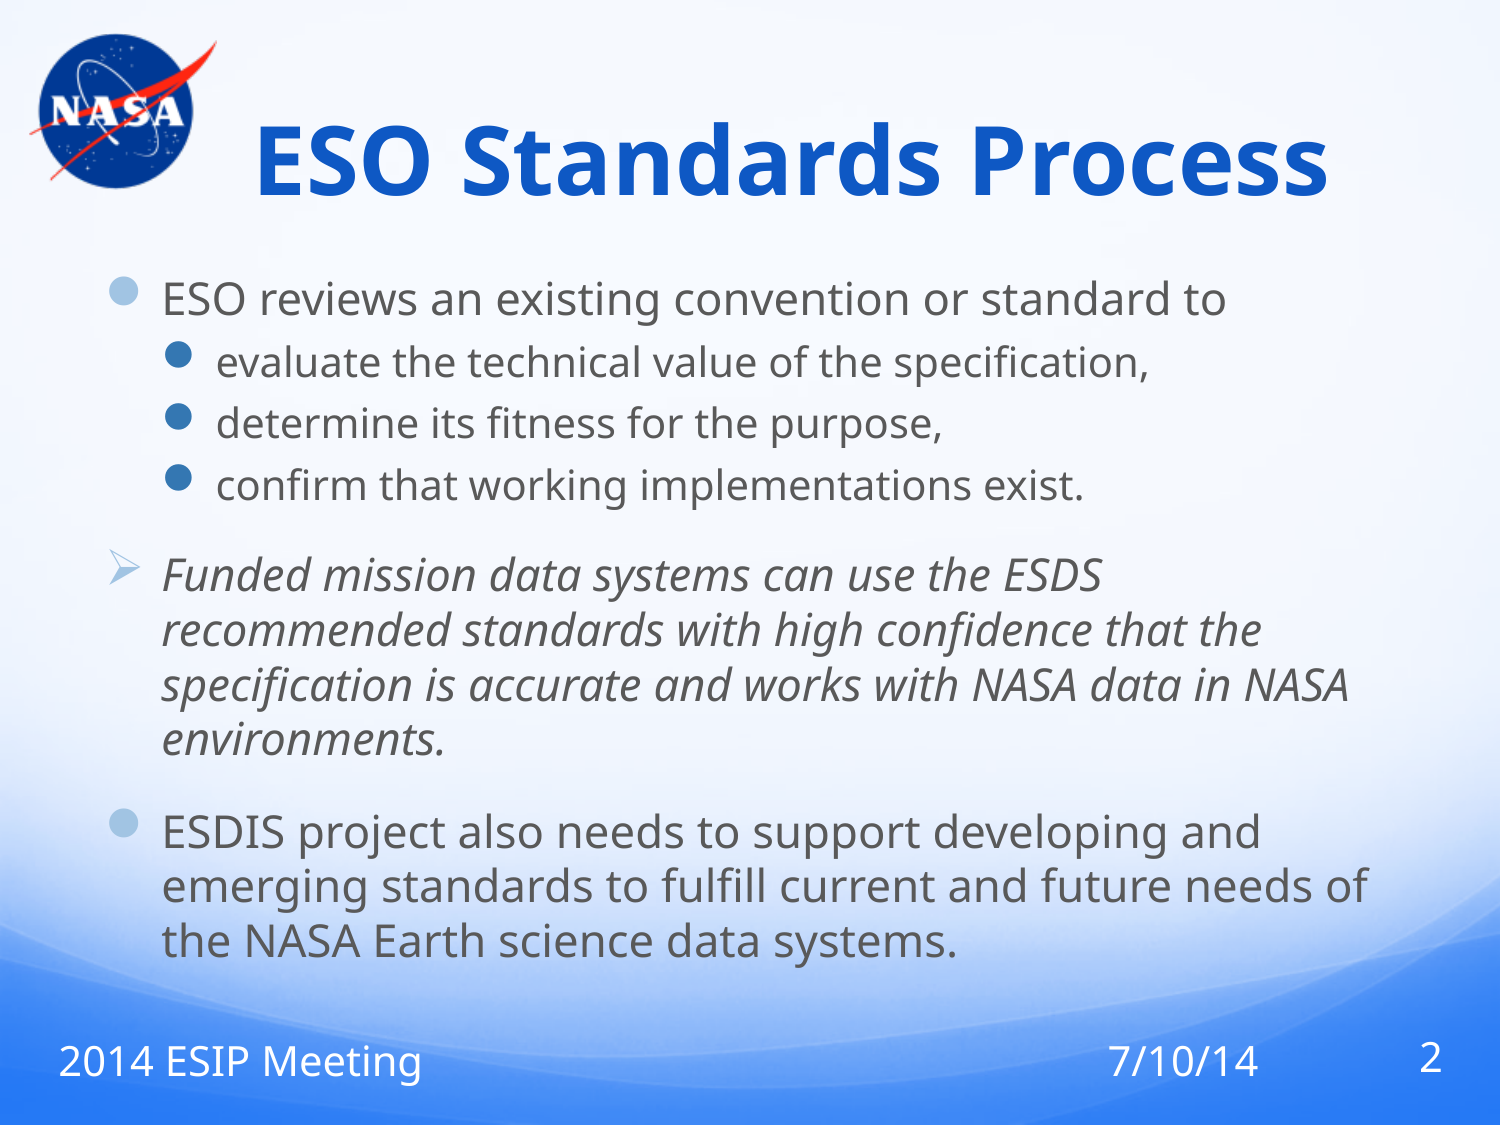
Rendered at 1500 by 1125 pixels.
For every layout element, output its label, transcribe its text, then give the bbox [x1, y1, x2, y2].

list ESO reviews an existing convention or standard to evaluate the technical value of the specification, determine its fitness for the purpose, confirm that working implementations exist. Funded mission data systems can use the ESDS recommended standards with high confidence that the specification is accurate and works with NASA data in NASA environments. ESDIS project also needs to support developing and emerging standards to fulfill current and future needs of the NASA Earth science data systems. [90, 262, 1410, 975]
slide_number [923, 1029, 1274, 1090]
picture [29, 33, 217, 190]
slide_number 2 [1295, 1029, 1459, 1090]
footer 2014 ESIP Meeting [43, 1029, 838, 1090]
title ESO Standards Process [237, 2, 1410, 222]
